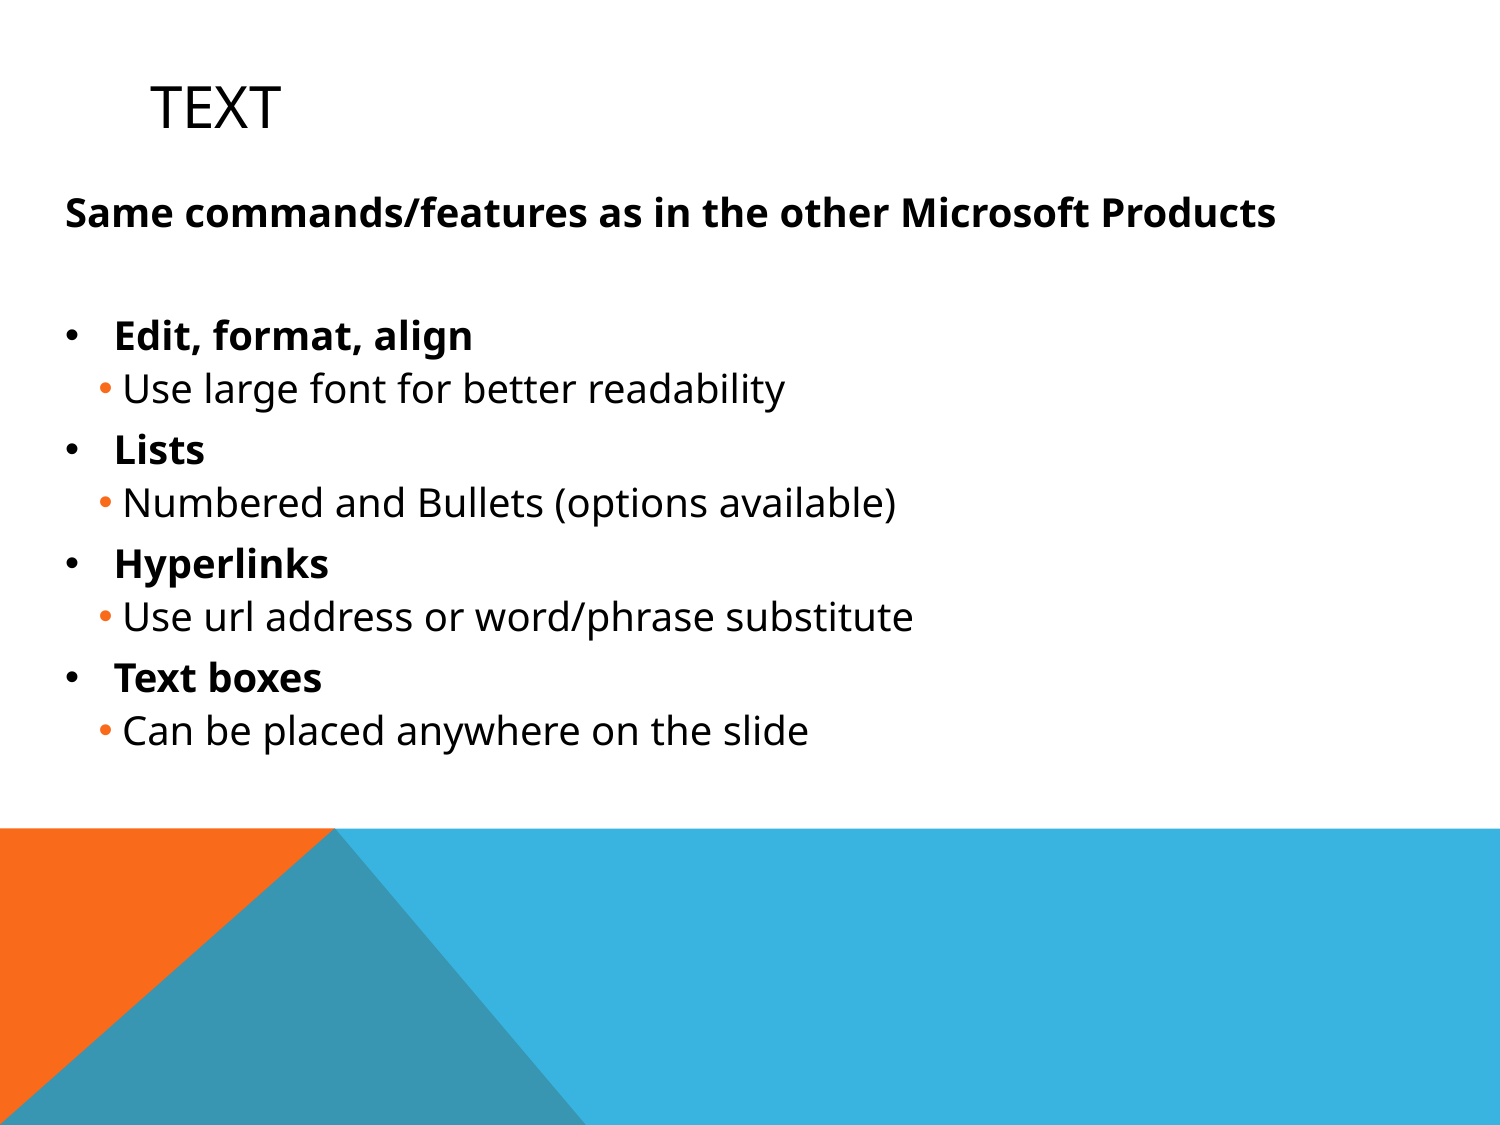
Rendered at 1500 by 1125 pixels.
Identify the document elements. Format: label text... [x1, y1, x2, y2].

title Text [135, 60, 1369, 150]
list Same commands/features as in the other Microsoft Products Edit, format, align Use large font for better readability Lists Numbered and Bullets (options available) Hyperlinks Use url address or word/phrase substitute Text boxes Can be placed anywhere on the slide [50, 180, 1450, 768]
